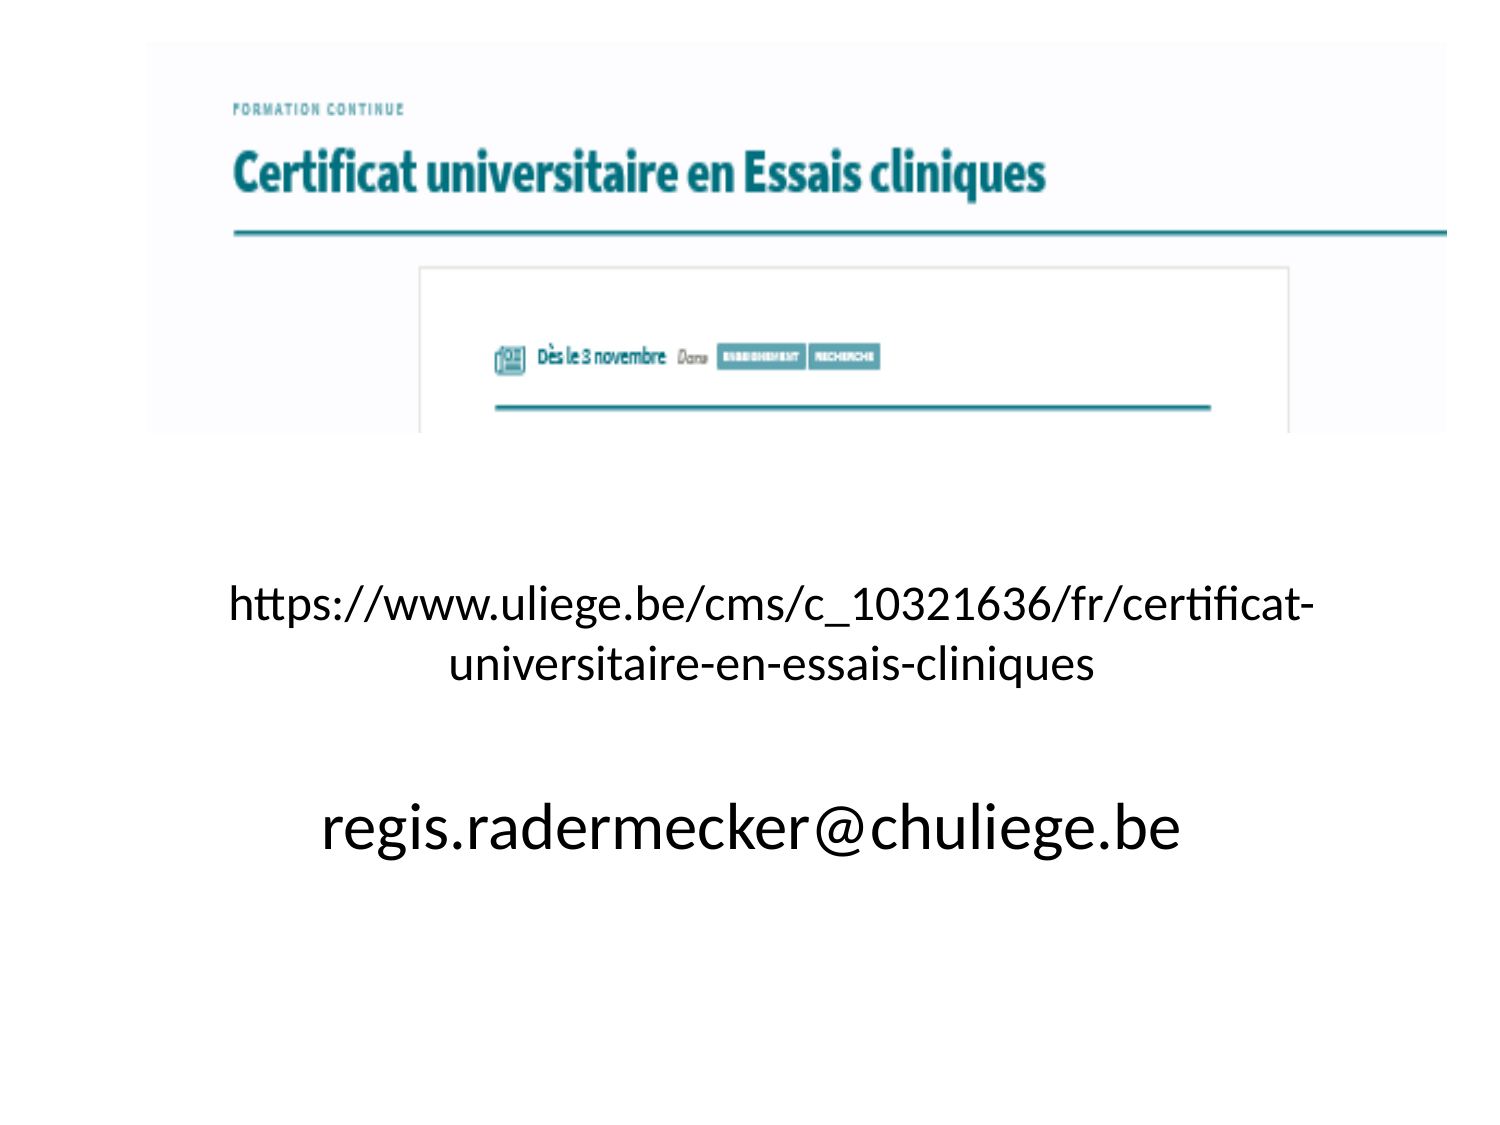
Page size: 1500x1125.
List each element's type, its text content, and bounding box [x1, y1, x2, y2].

list https://www.uliege.be/cms/c_10321636/fr/certificat-universitaire-en-essais-cliniques [96, 562, 1447, 698]
text_box regis.radermecker@chuliege.be [76, 775, 1427, 911]
picture [147, 42, 1448, 433]
